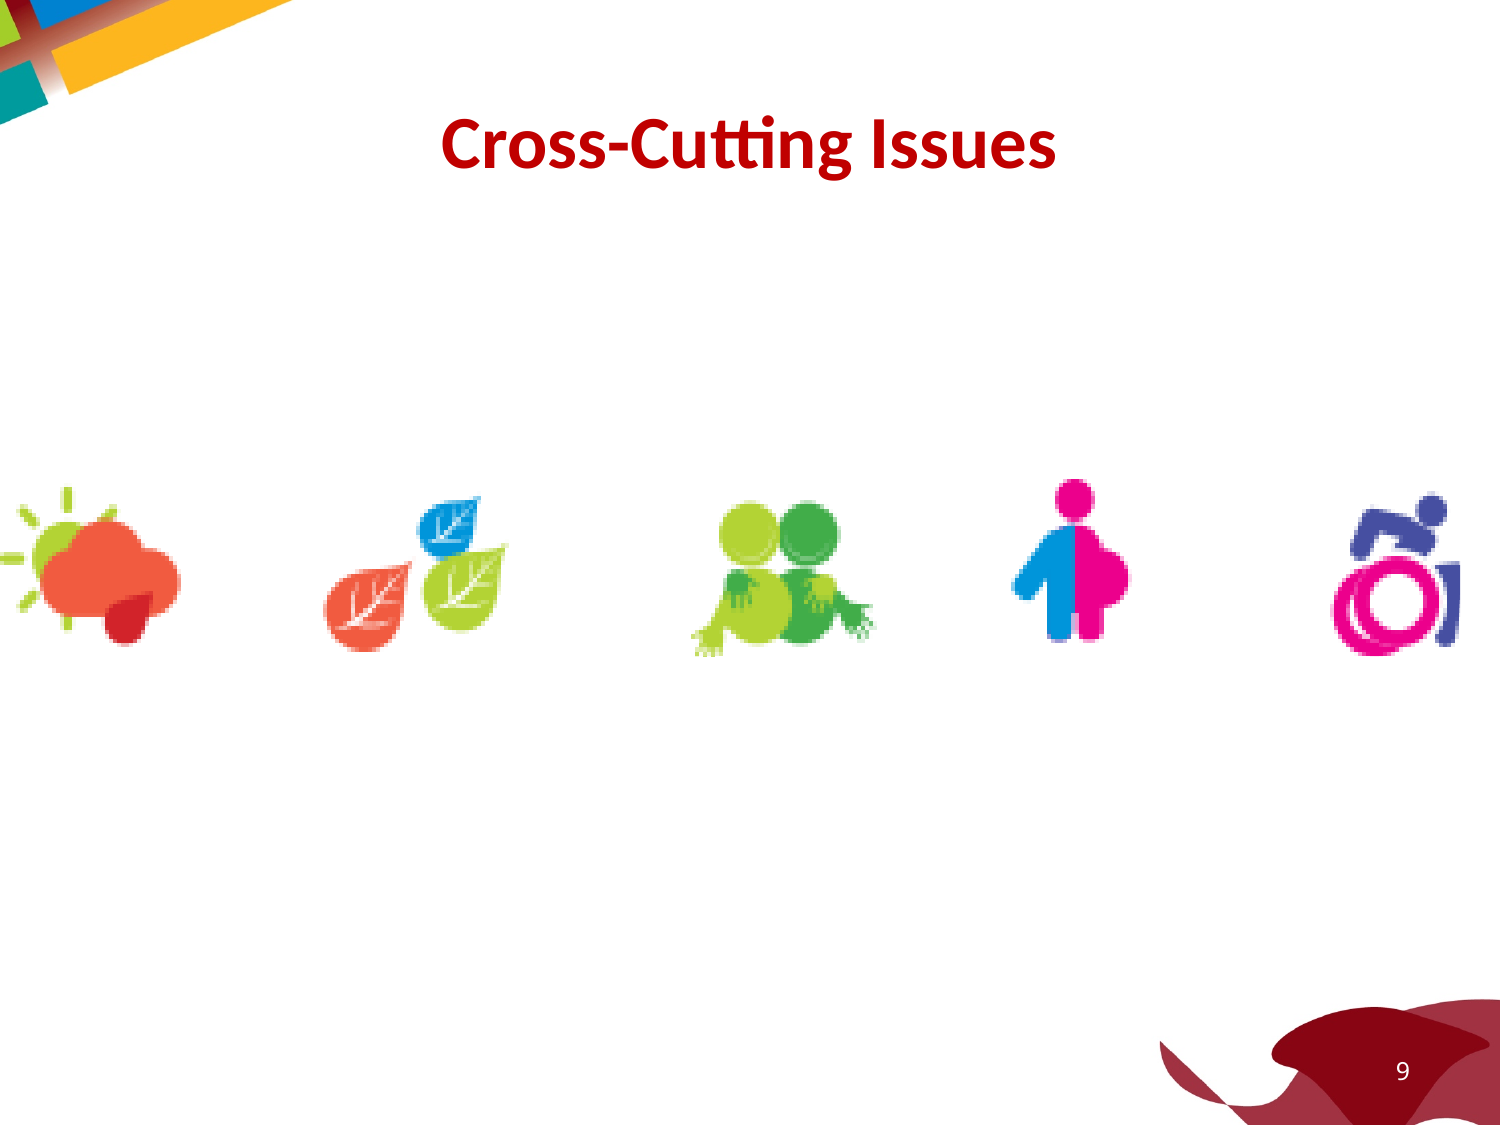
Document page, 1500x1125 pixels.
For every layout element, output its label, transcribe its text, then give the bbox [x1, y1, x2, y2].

picture [0, 0, 301, 145]
picture [1140, 948, 1500, 1125]
title Cross-Cutting Issues [75, 45, 1425, 233]
picture [0, 479, 1461, 658]
slide_number 9 [1074, 1042, 1425, 1103]
